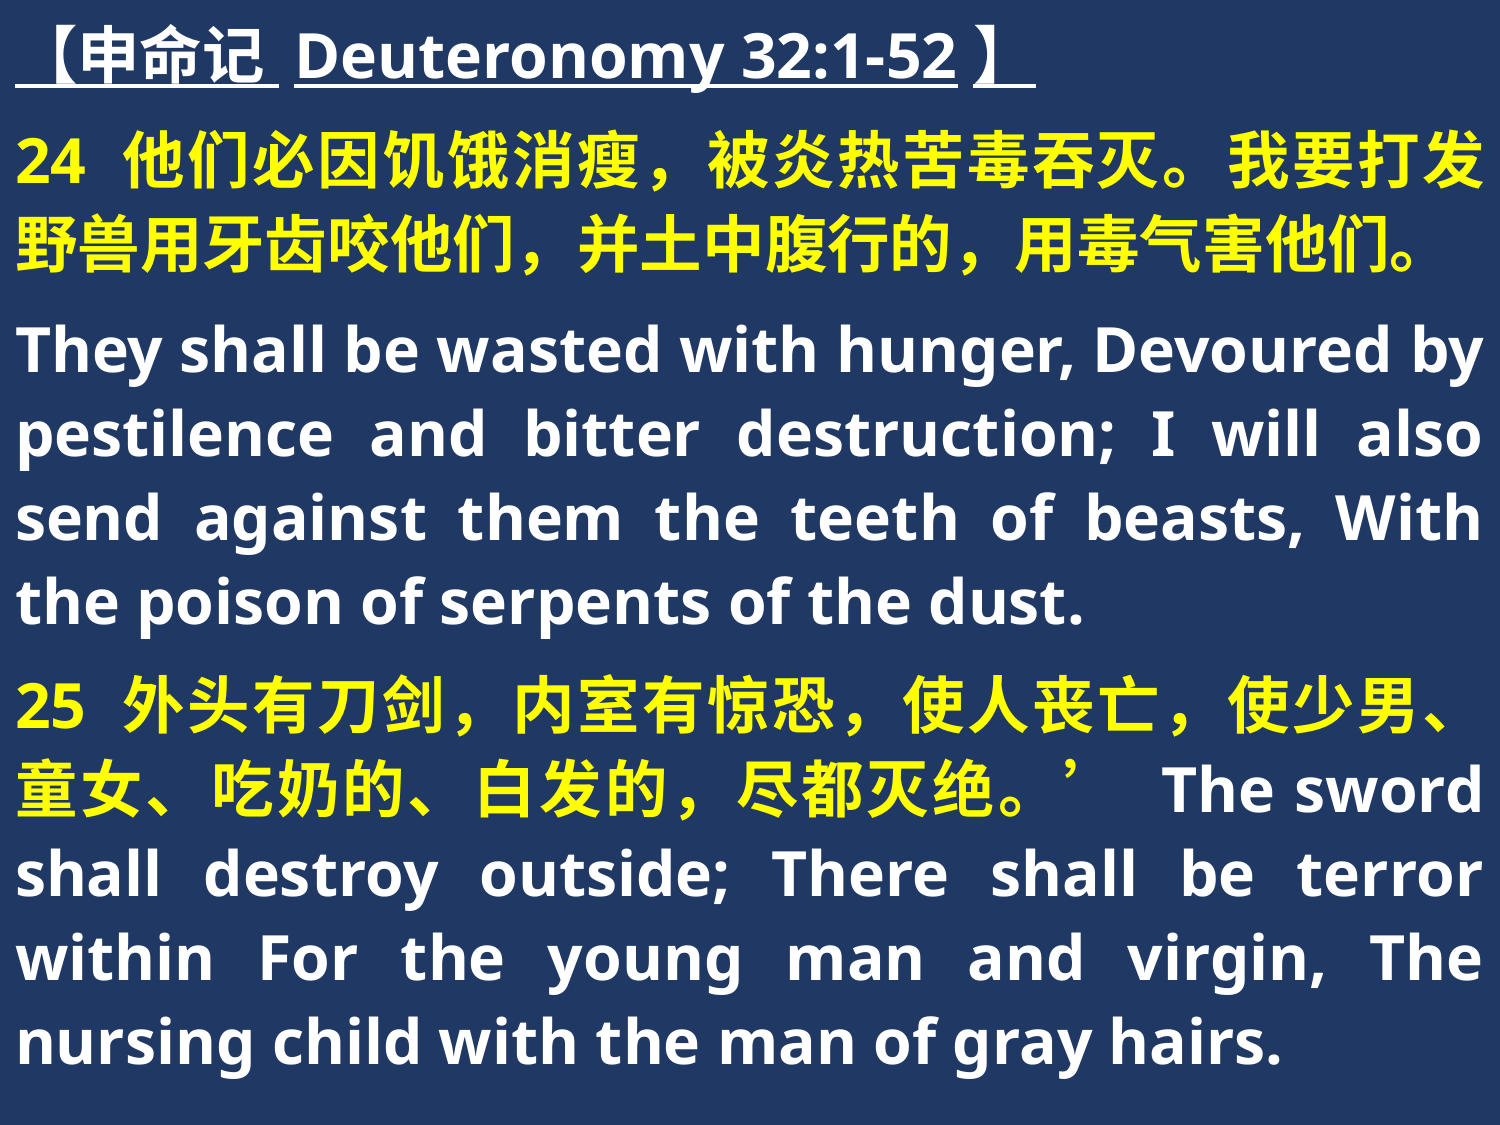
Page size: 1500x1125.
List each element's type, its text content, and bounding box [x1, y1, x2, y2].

list 【申命记 Deuteronomy 32:1-52】 24 他们必因饥饿消瘦，被炎热苦毒吞灭。我要打发野兽用牙齿咬他们，并土中腹行的，用毒气害他们。 They shall be wasted with hunger, Devoured by pestilence and bitter destruction; I will also send against them the teeth of beasts, With the poison of serpents of the dust. 25 外头有刀剑，内室有惊恐，使人丧亡，使少男、童女、吃奶的、白发的，尽都灭绝。’ The sword shall destroy outside; There shall be terror within For the young man and virgin, The nursing child with the man of gray hairs. [0, 0, 1500, 1125]
